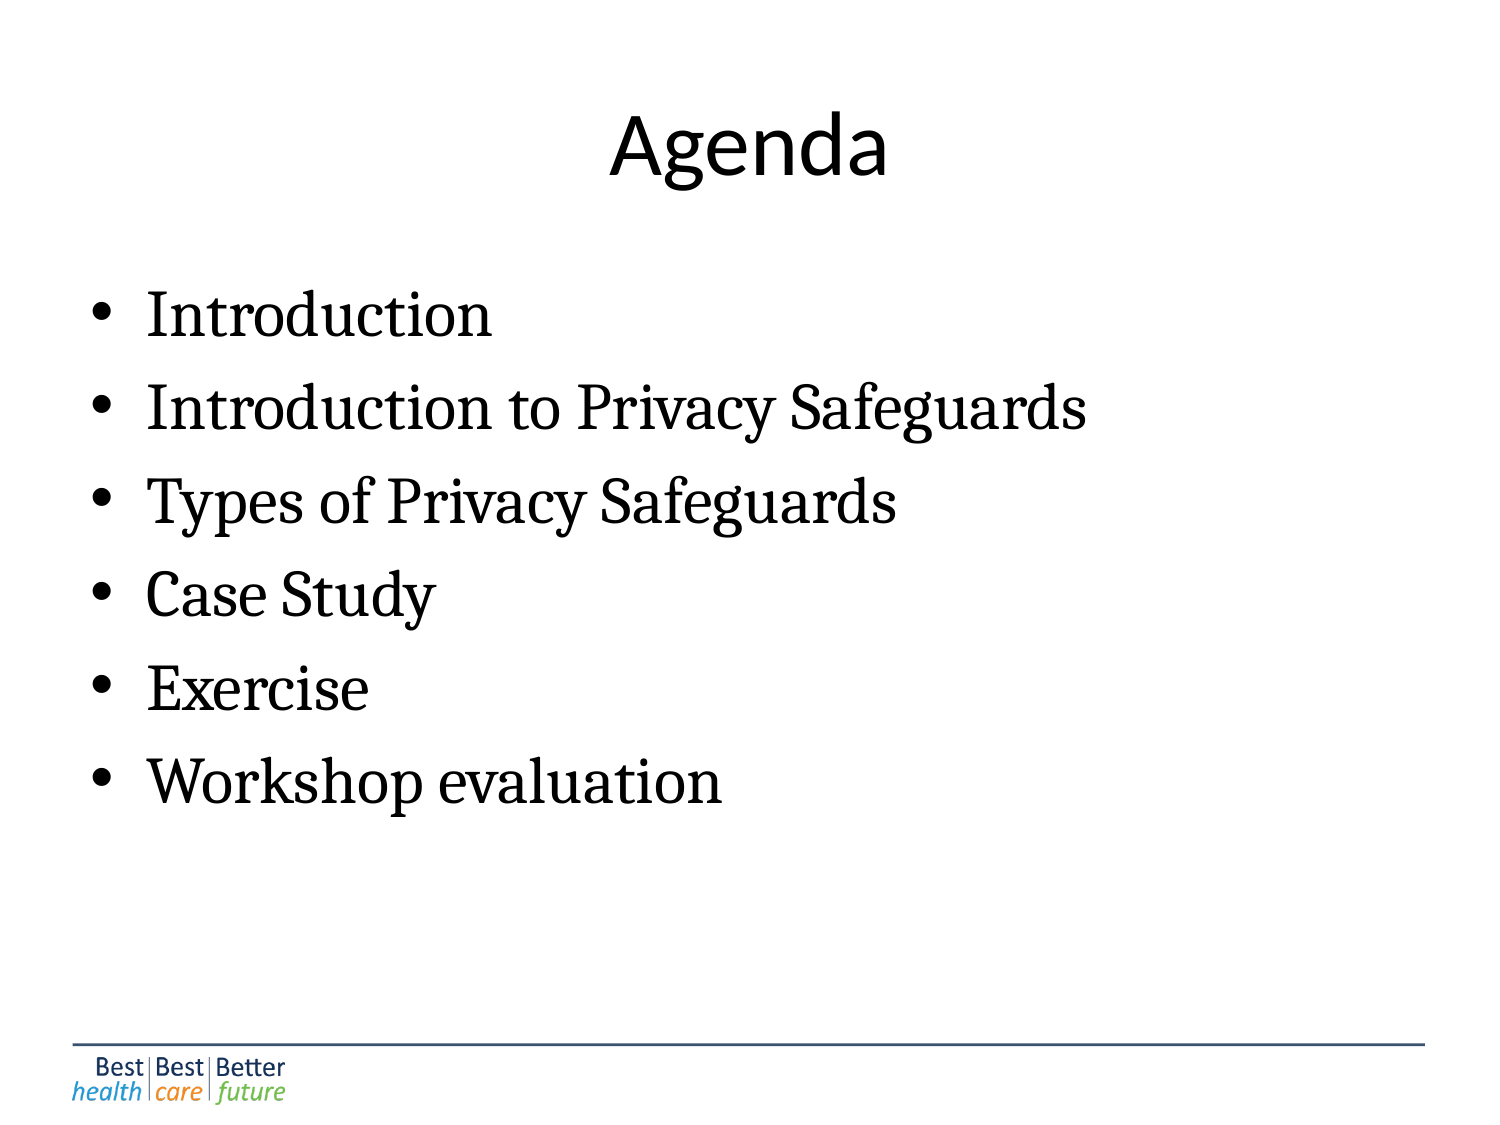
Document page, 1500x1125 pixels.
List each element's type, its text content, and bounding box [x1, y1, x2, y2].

list Introduction Introduction to Privacy Safeguards Types of Privacy Safeguards Case Study Exercise Workshop evaluation [75, 262, 1425, 1005]
picture [72, 1057, 285, 1105]
title Agenda [75, 45, 1425, 233]
